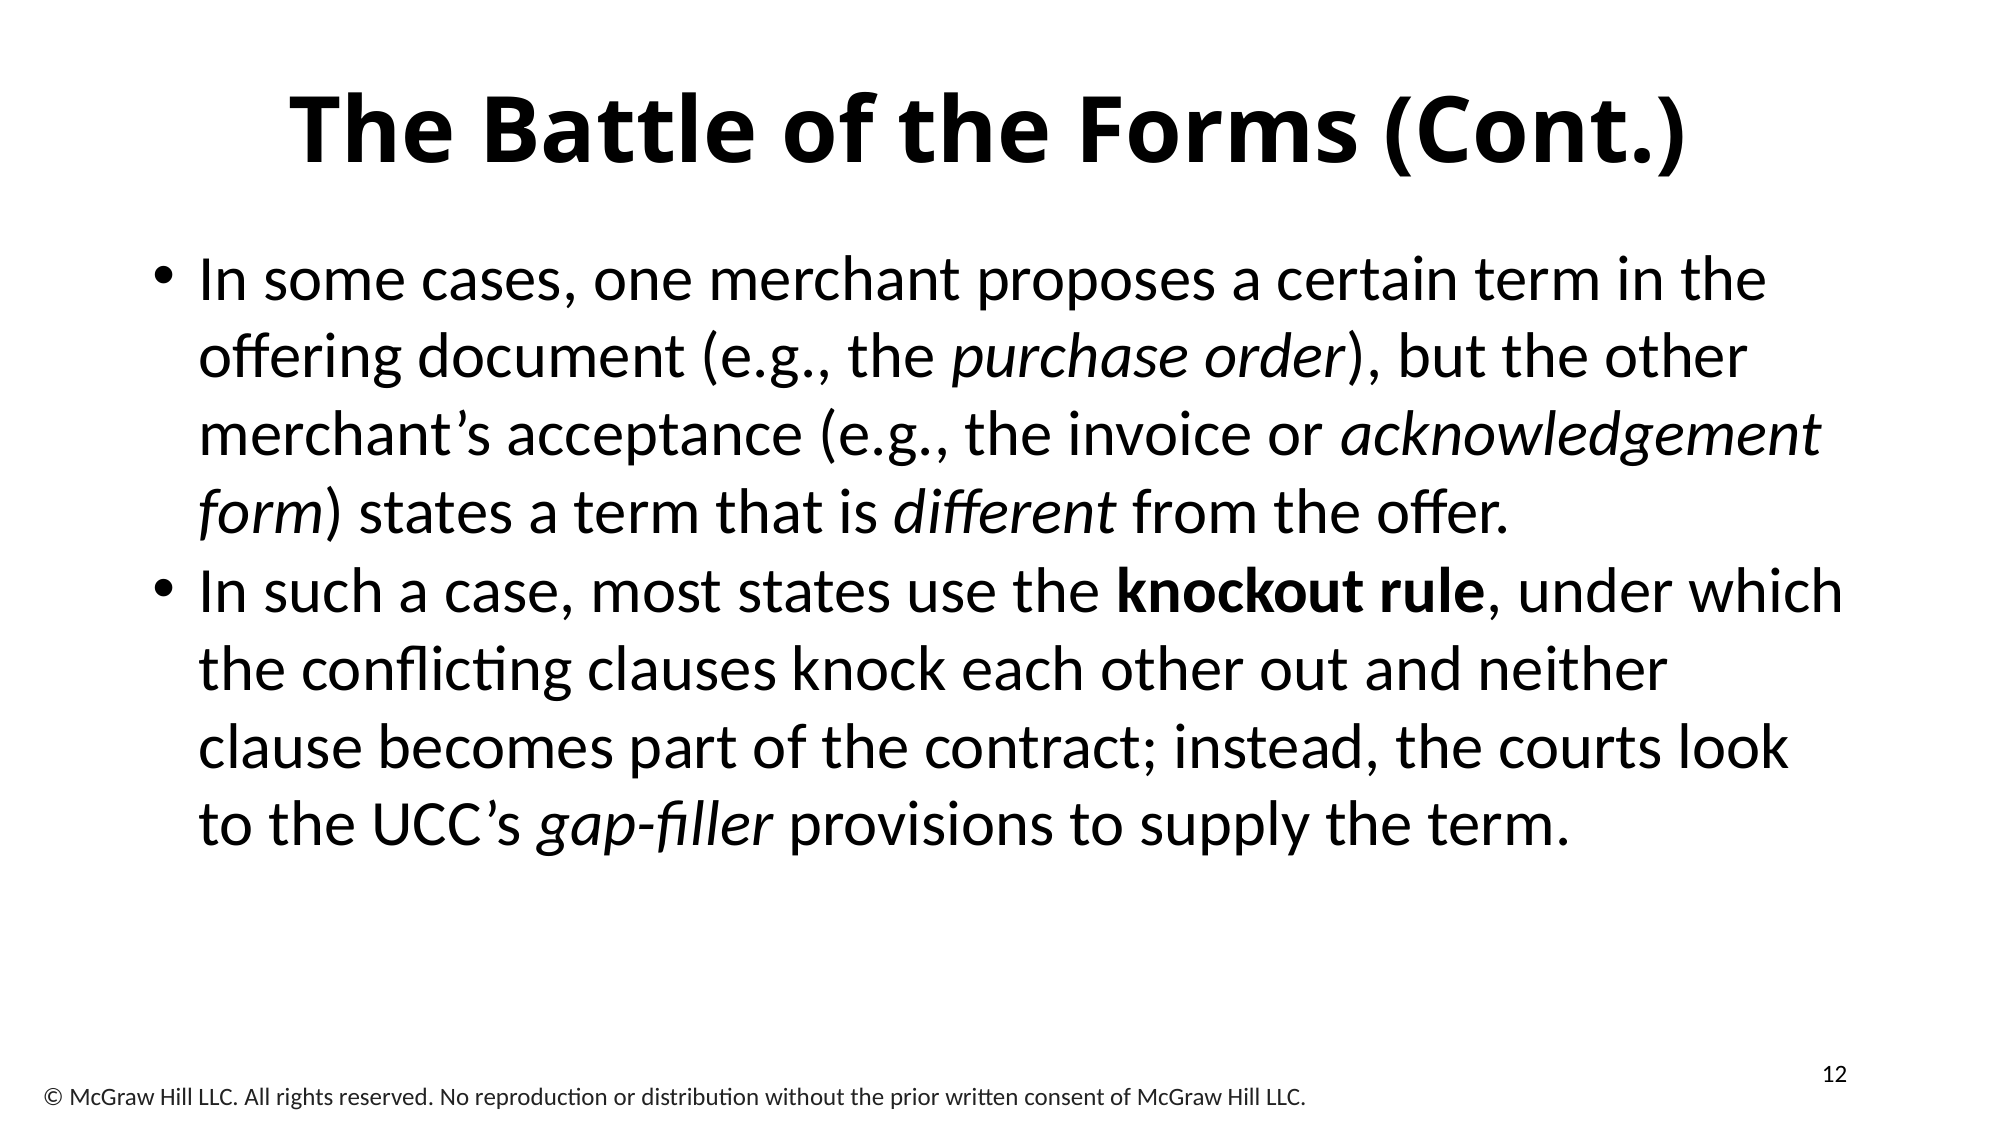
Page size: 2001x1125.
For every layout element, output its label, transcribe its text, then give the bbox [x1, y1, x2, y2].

slide_number 12 [1412, 1042, 1863, 1103]
title The Battle of the Forms (Cont.) [137, 57, 1863, 209]
list In some cases, one merchant proposes a certain term in the offering document (e.g., the purchase order), but the other merchant’s acceptance (e.g., the invoice or acknowledgement form) states a term that is different from the offer. In such a case, most states use the knockout rule, under which the conflicting clauses knock each other out and neither clause becomes part of the contract; instead, the courts look to the UCC’s gap-filler provisions to supply the term. [137, 227, 1863, 1009]
